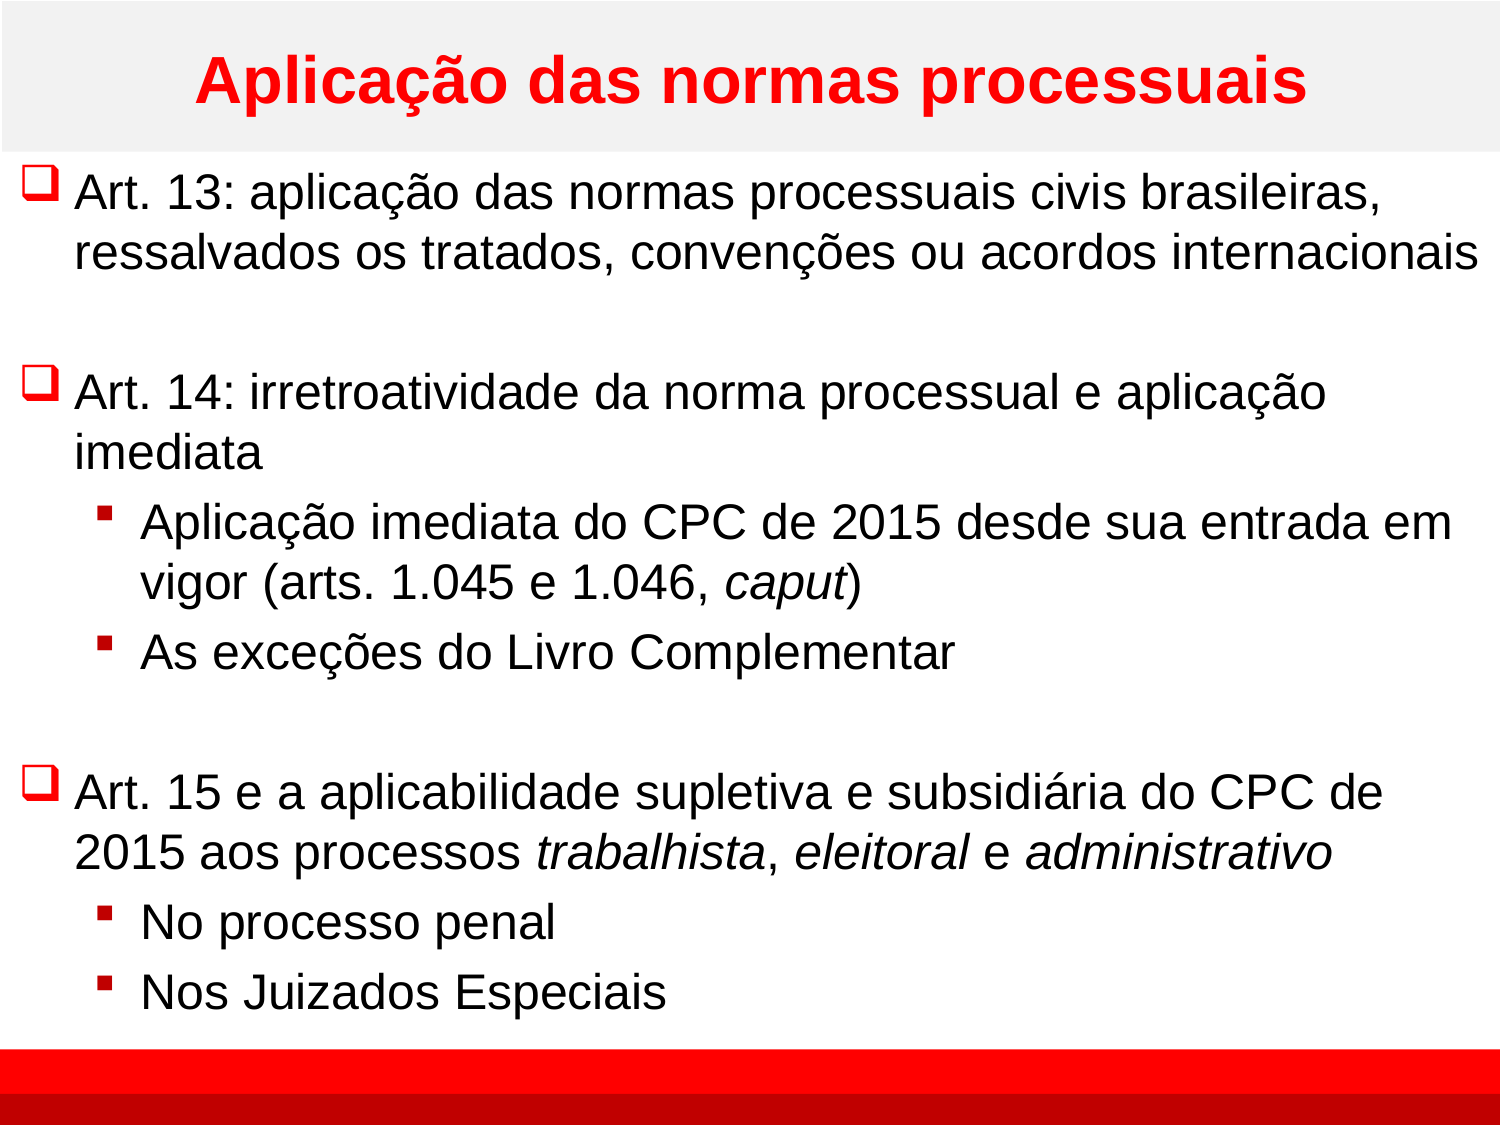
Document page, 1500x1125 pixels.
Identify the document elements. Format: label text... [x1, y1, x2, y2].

text_box [0, 1092, 1500, 1125]
title Aplicação das normas processuais [2, 1, 1500, 152]
text_box [0, 1047, 1500, 1092]
list Art. 13: aplicação das normas processuais civis brasileiras, ressalvados os tratados, convenções ou acordos internacionais Art. 14: irretroatividade da norma processual e aplicação imediata Aplicação imediata do CPC de 2015 desde sua entrada em vigor (arts. 1.045 e 1.046, caput) As exceções do Livro Complementar Art. 15 e a aplicabilidade supletiva e subsidiária do CPC de 2015 aos processos trabalhista, eleitoral e administrativo No processo penal Nos Juizados Especiais [3, 151, 1500, 1047]
